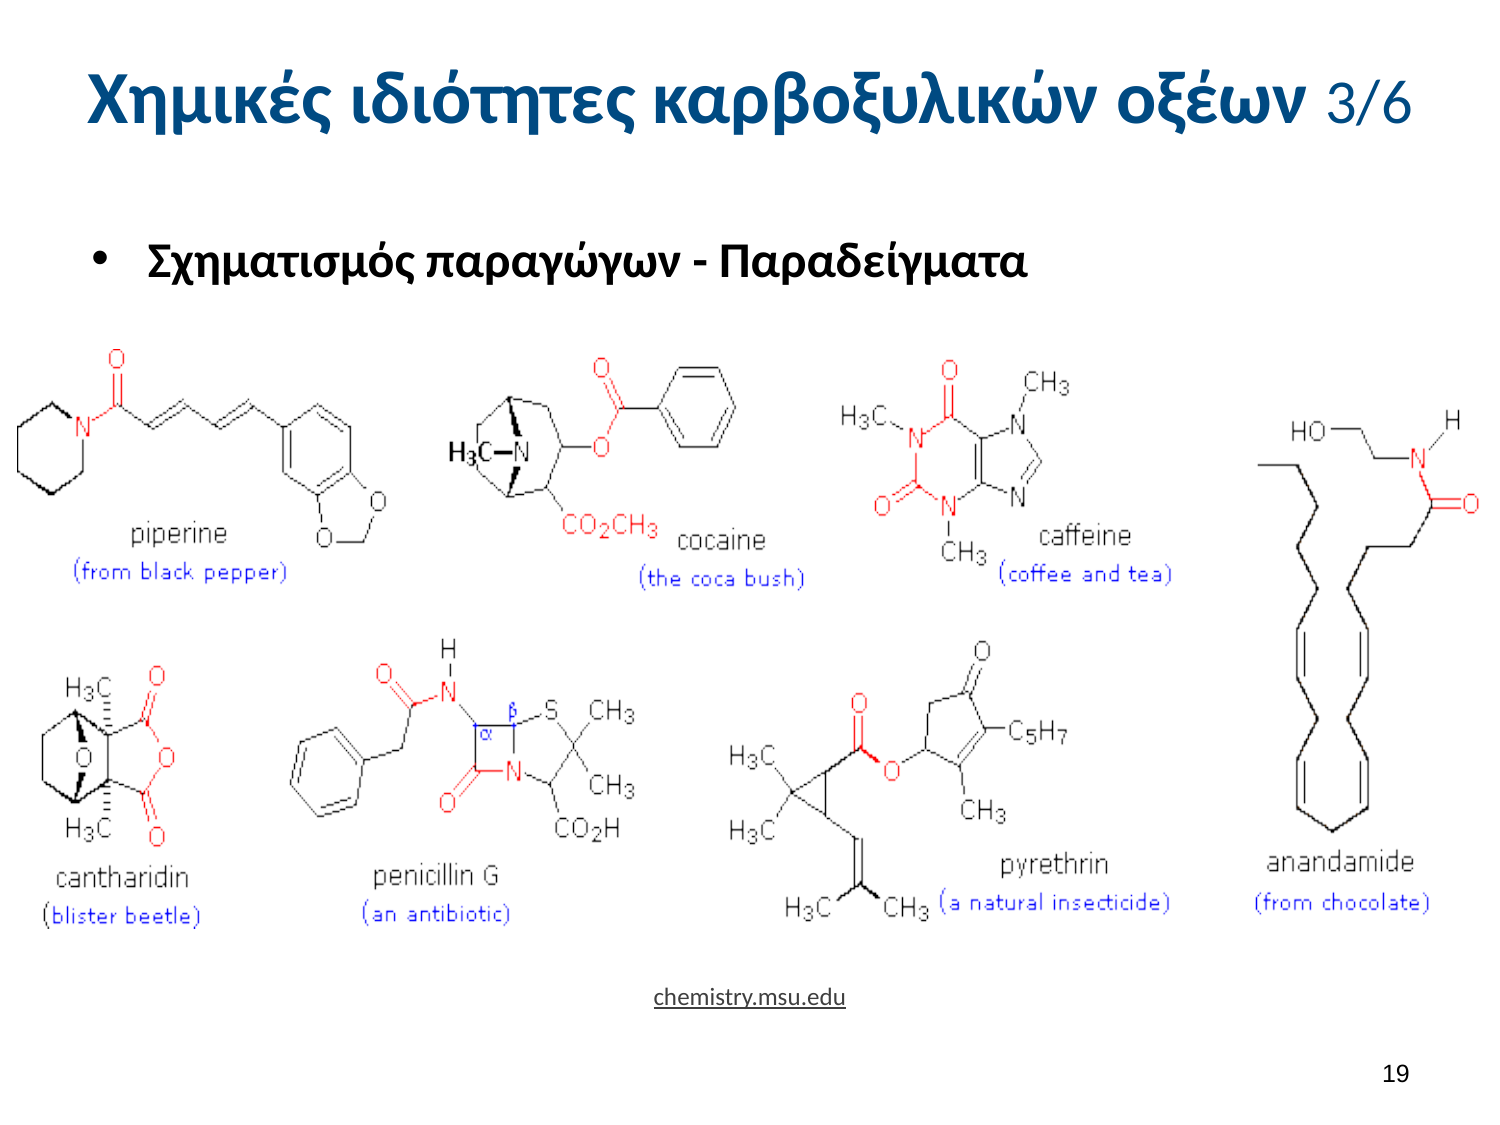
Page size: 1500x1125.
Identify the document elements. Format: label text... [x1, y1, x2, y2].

title Χημικές ιδιότητες καρβοξυλικών οξέων 3/6 [0, 19, 1500, 169]
text_box chemistry.msu.edu [374, 973, 1125, 1018]
slide_number 18 [1074, 1042, 1425, 1103]
picture [17, 349, 1483, 929]
text_box Σχηματισμός παραγώγων - Παραδείγματα [76, 219, 1105, 295]
